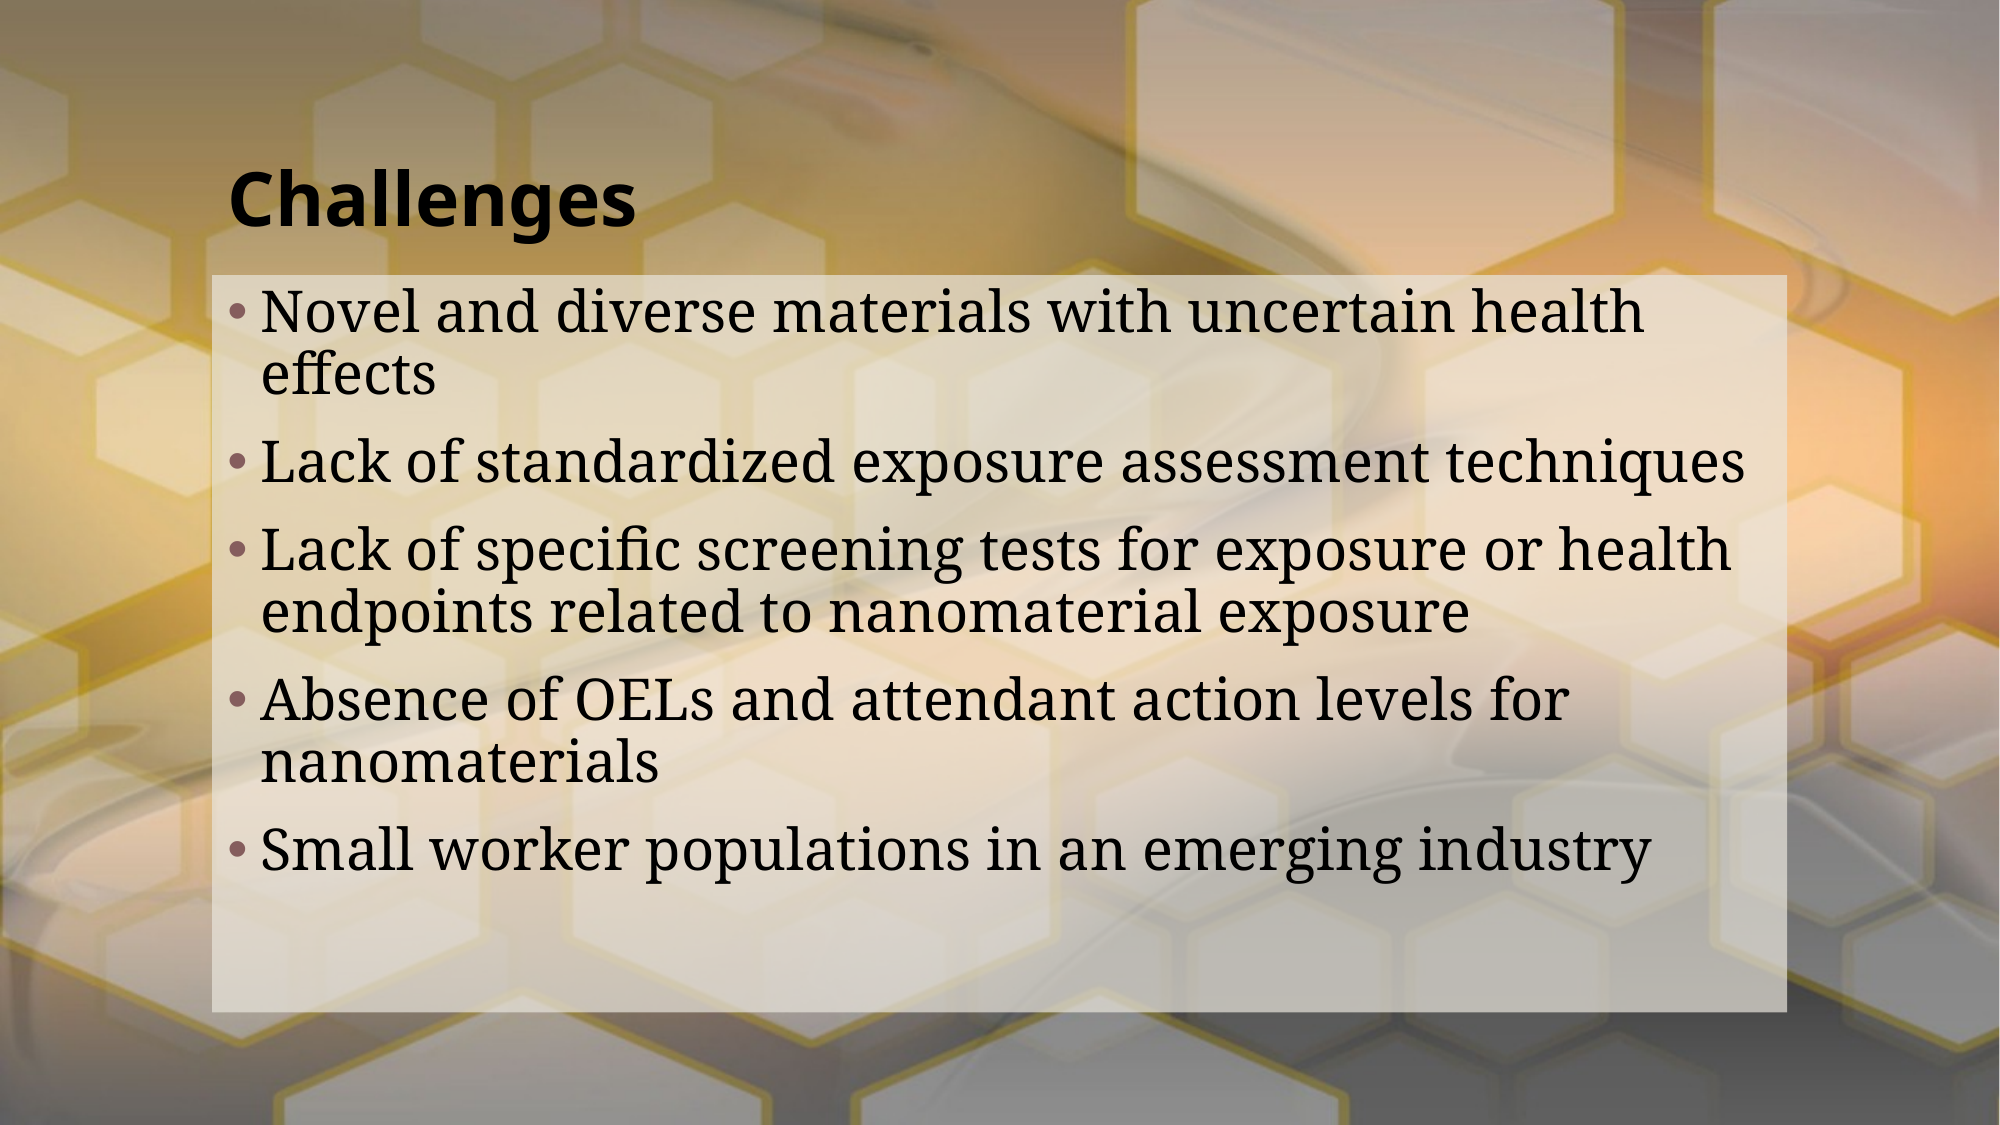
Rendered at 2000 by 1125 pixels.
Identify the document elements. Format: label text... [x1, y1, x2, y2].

title Challenges [212, 62, 1788, 250]
list Novel and diverse materials with uncertain health effects Lack of standardized exposure assessment techniques Lack of speciﬁc screening tests for exposure or health endpoints related to nanomaterial exposure Absence of OELs and attendant action levels for nanomaterials Small worker populations in an emerging industry [212, 275, 1788, 1013]
picture [0, 0, 2000, 1125]
